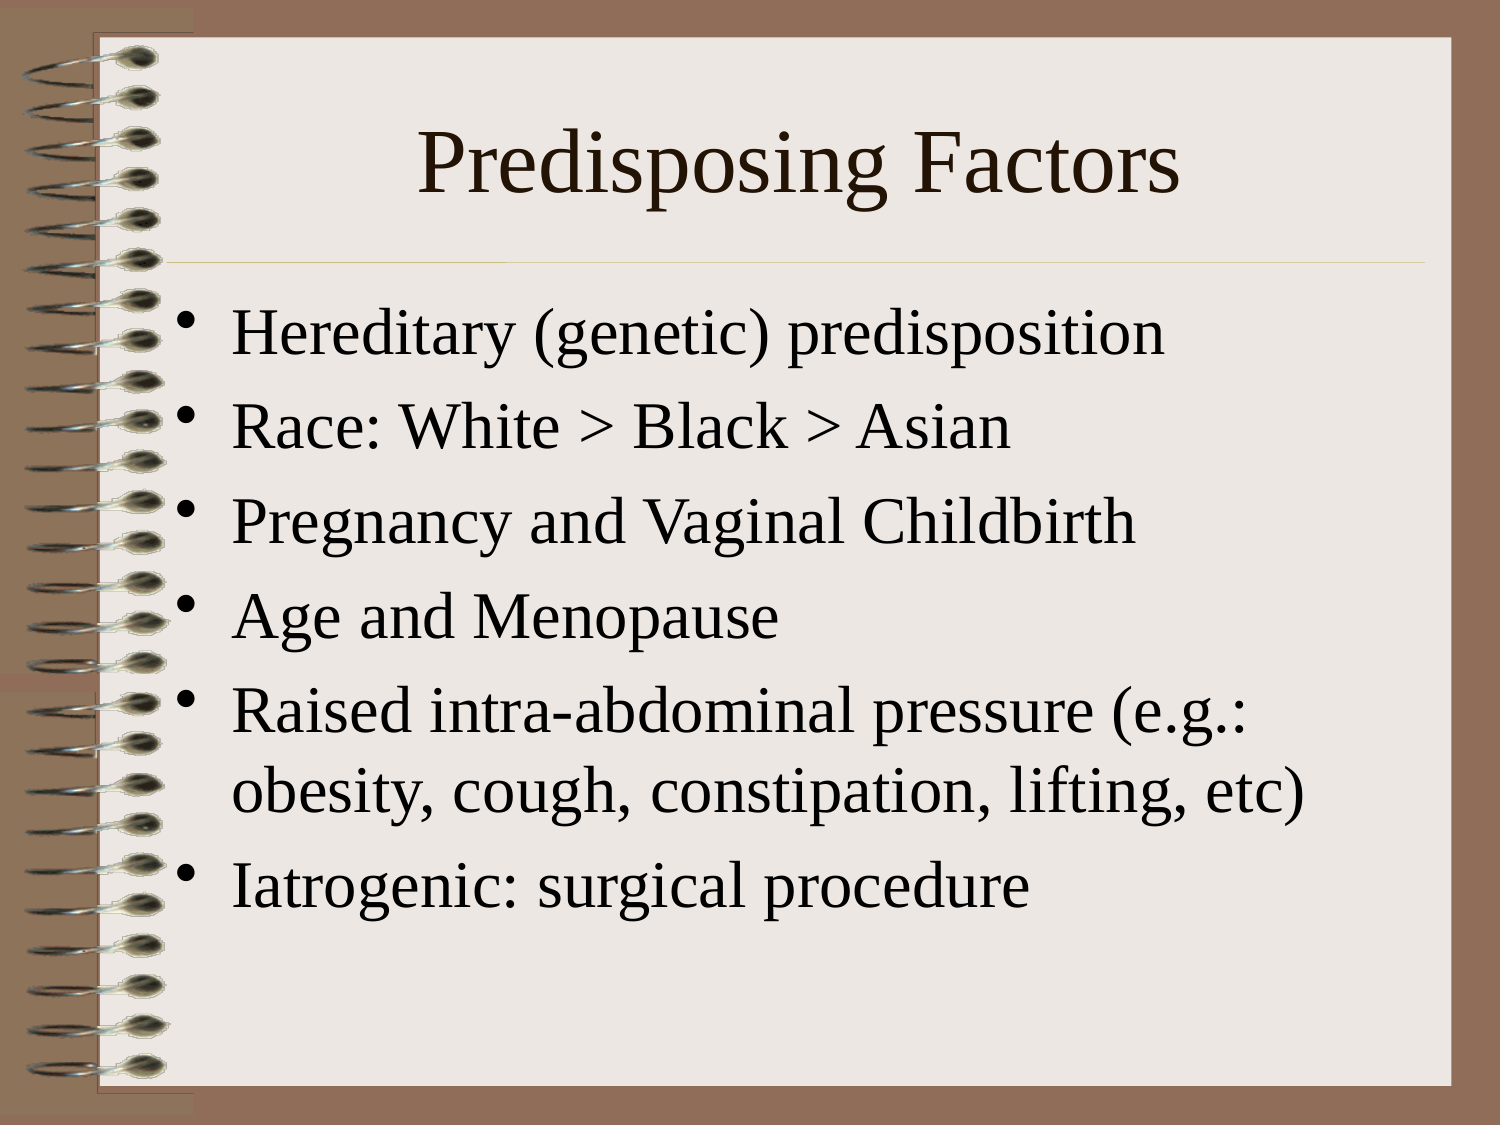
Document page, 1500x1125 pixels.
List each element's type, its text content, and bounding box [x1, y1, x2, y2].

title Predisposing Factors [174, 62, 1425, 250]
picture [0, 8, 194, 674]
picture [0, 692, 194, 1115]
list Hereditary (genetic) predisposition Race: White > Black > Asian Pregnancy and Vaginal Childbirth Age and Menopause Raised intra-abdominal pressure (e.g.: obesity, cough, constipation, lifting, etc) Iatrogenic: surgical procedure [174, 287, 1425, 963]
